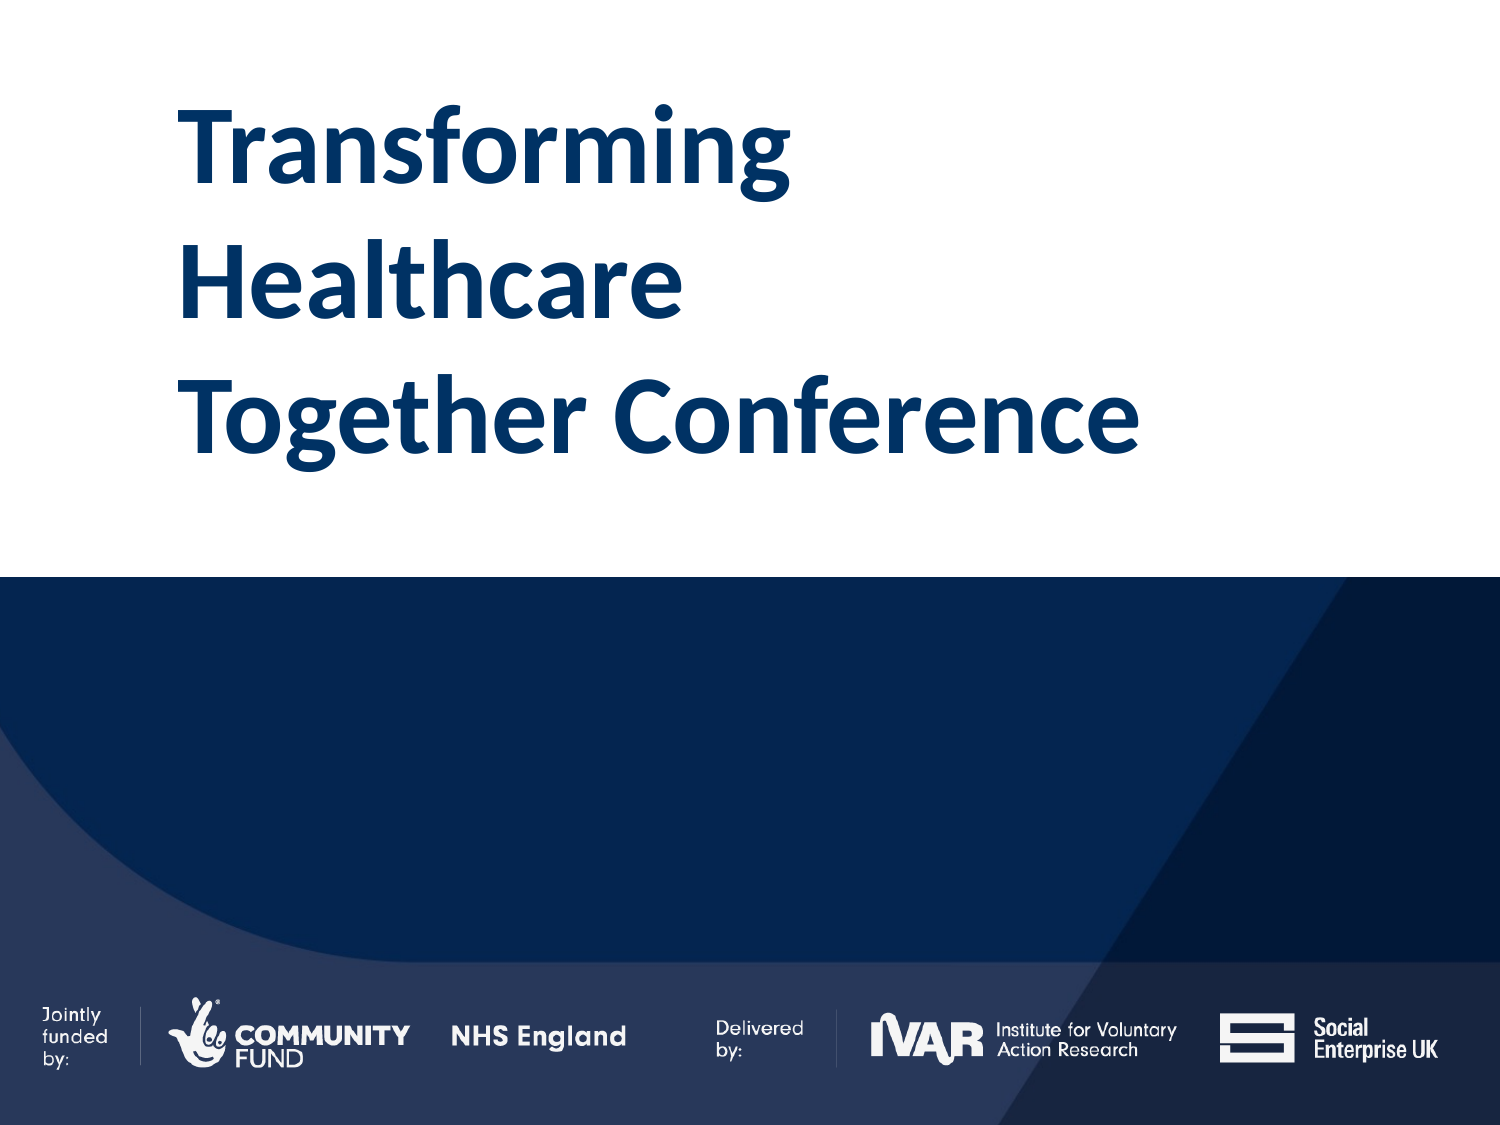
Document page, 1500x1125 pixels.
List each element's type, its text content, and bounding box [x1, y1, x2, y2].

picture [0, 577, 1500, 1125]
text_box Transforming Healthcare Together Conference [163, 63, 1226, 484]
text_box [38, 984, 1462, 1083]
